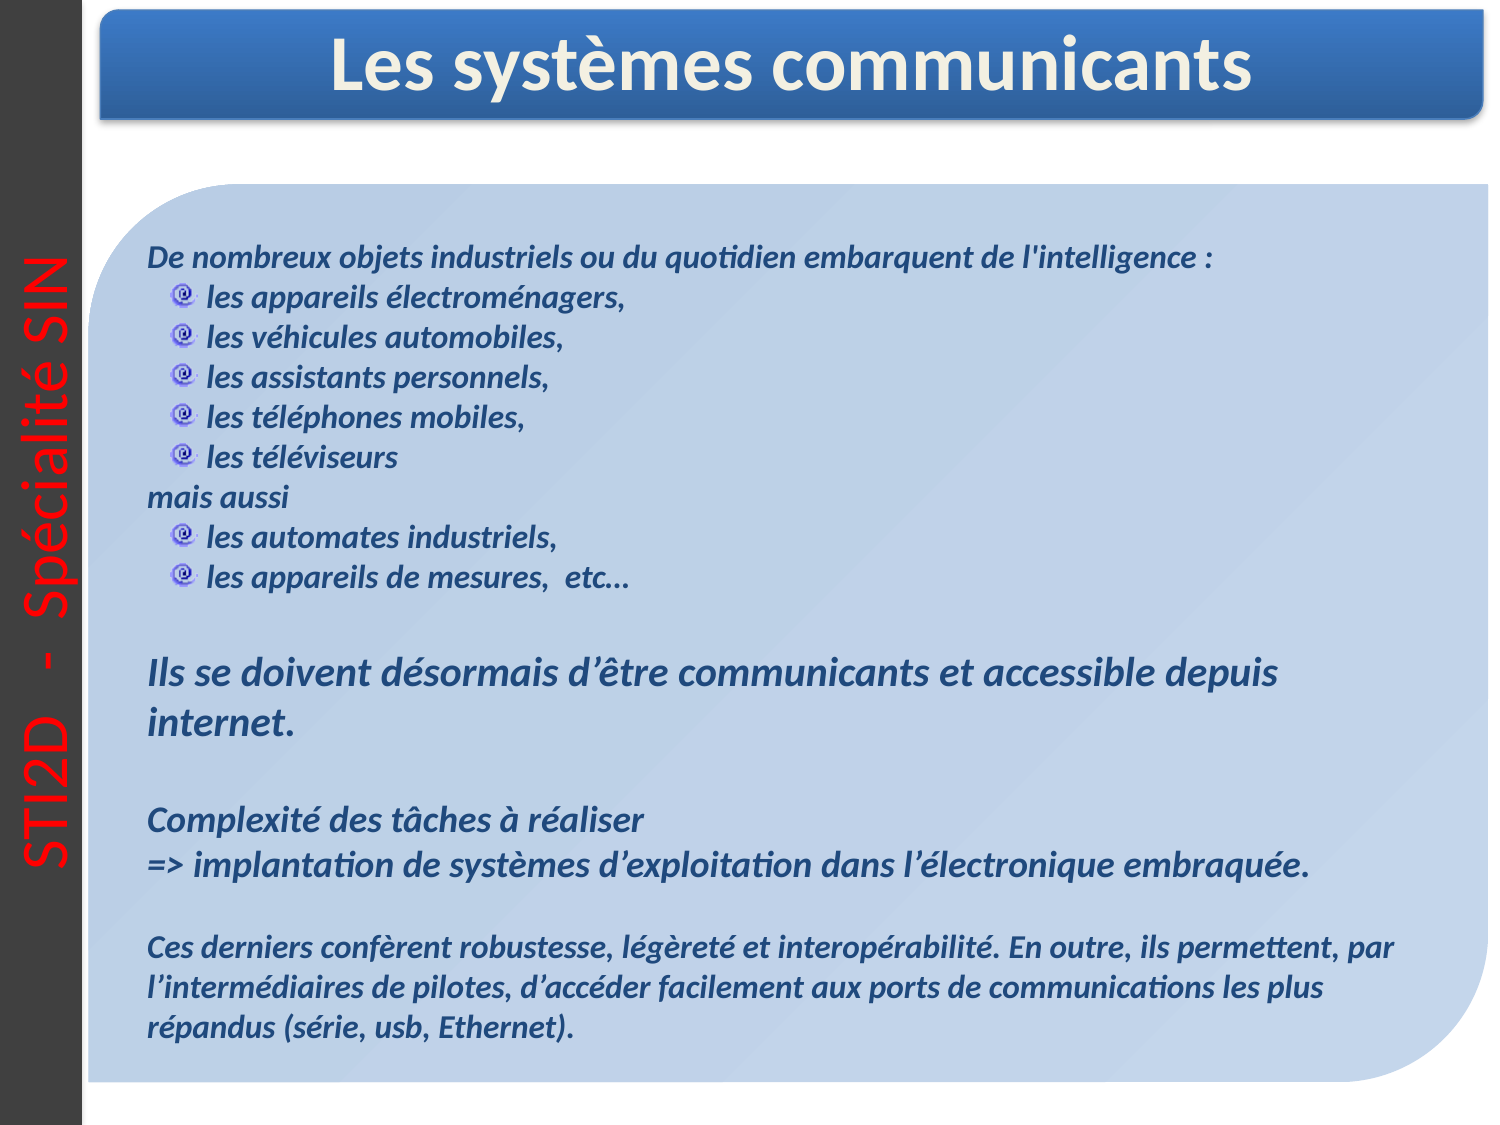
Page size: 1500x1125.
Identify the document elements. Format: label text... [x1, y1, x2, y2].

picture [170, 563, 198, 587]
text_box Les systèmes communicants [99, 9, 1484, 120]
picture [170, 323, 198, 348]
text_box STI2D - Spécialité SIN [0, 0, 82, 1125]
picture [170, 363, 198, 387]
picture [170, 443, 198, 467]
text_box De nombreux objets industriels ou du quotidien embarquent de l'intelligence : les appareils électroménagers, les véhicules automobiles, les assistants personnels, les téléphones mobiles, les téléviseurs mais aussi les automates industriels, les appareils de mesures, etc… Ils se doivent désormais d’être communicants et accessible depuis internet. Complexité des tâches à réaliser => implantation de systèmes d’exploitation dans l’électronique embraquée. Ces derniers confèrent robustesse, légèreté et interopérabilité. En outre, ils permettent, par l’intermédiaires de pilotes, d’accéder facilement aux ports de communications les plus répandus (série, usb, Ethernet). [87, 182, 1491, 1085]
picture [170, 403, 198, 427]
picture [170, 283, 198, 308]
picture [170, 523, 198, 547]
